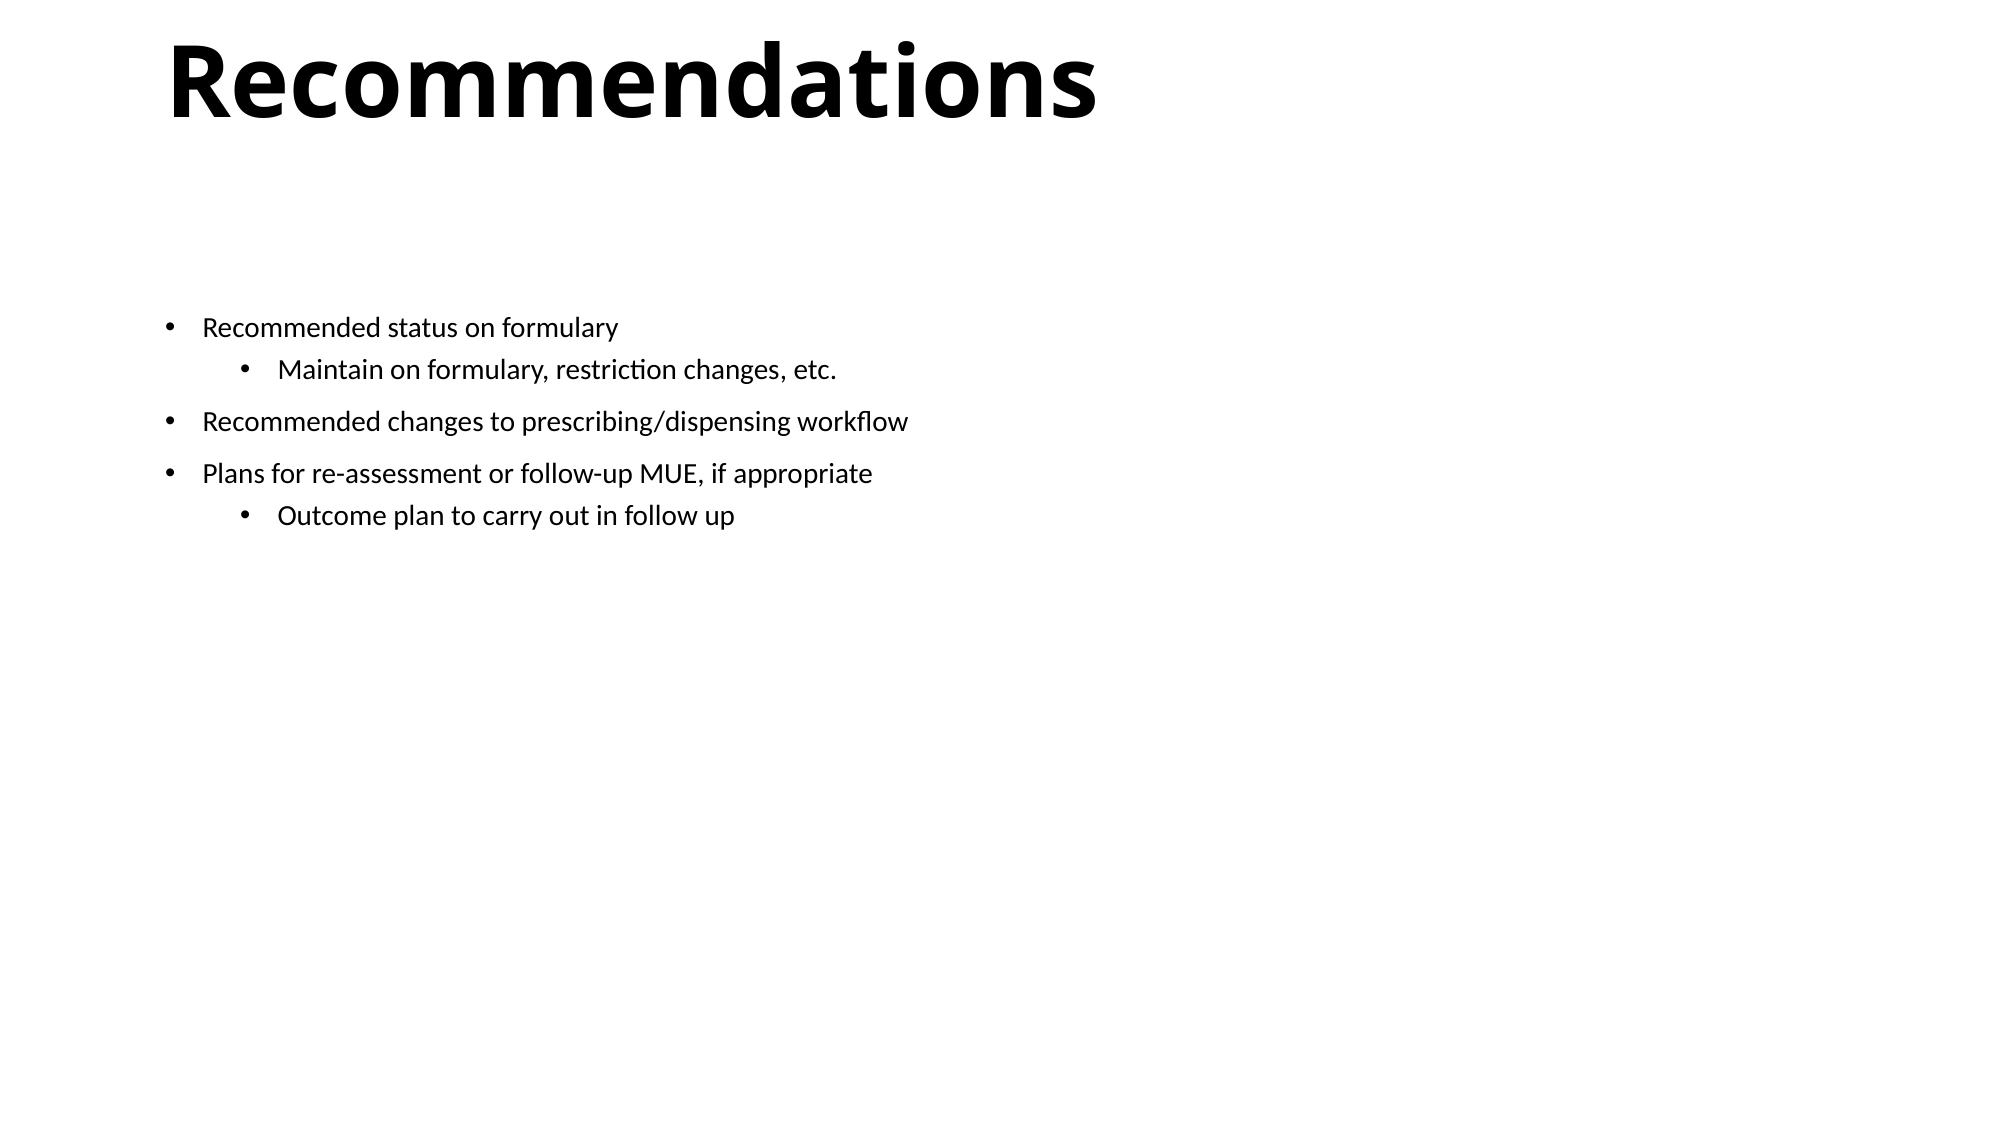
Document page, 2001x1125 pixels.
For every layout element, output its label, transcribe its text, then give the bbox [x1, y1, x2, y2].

list Recommended status on formulary Maintain on formulary, restriction changes, etc. Recommended changes to prescribing/dispensing workflow Plans for re-assessment or follow-up MUE, if appropriate Outcome plan to carry out in follow up [150, 304, 1818, 947]
title Recommendations [150, 46, 1938, 147]
